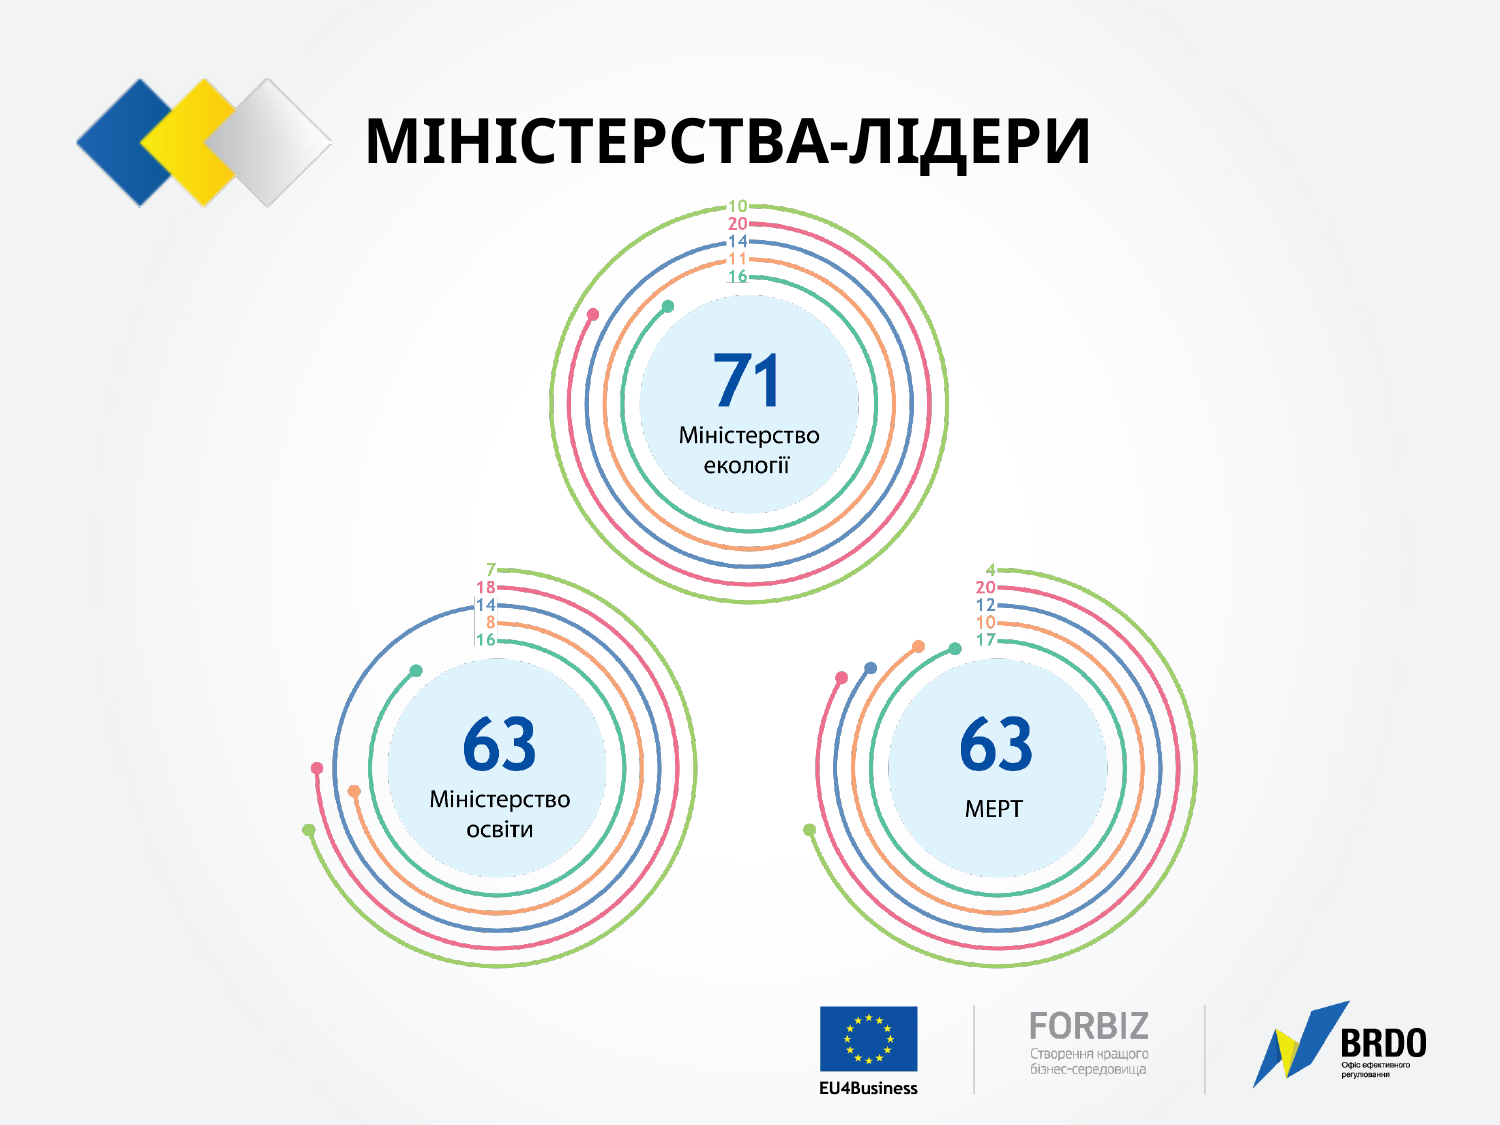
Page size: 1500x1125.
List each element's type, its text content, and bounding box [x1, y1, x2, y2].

picture [0, 0, 1500, 1125]
title МІНІСТЕРСТВА-ЛІДЕРИ [348, 45, 1425, 233]
